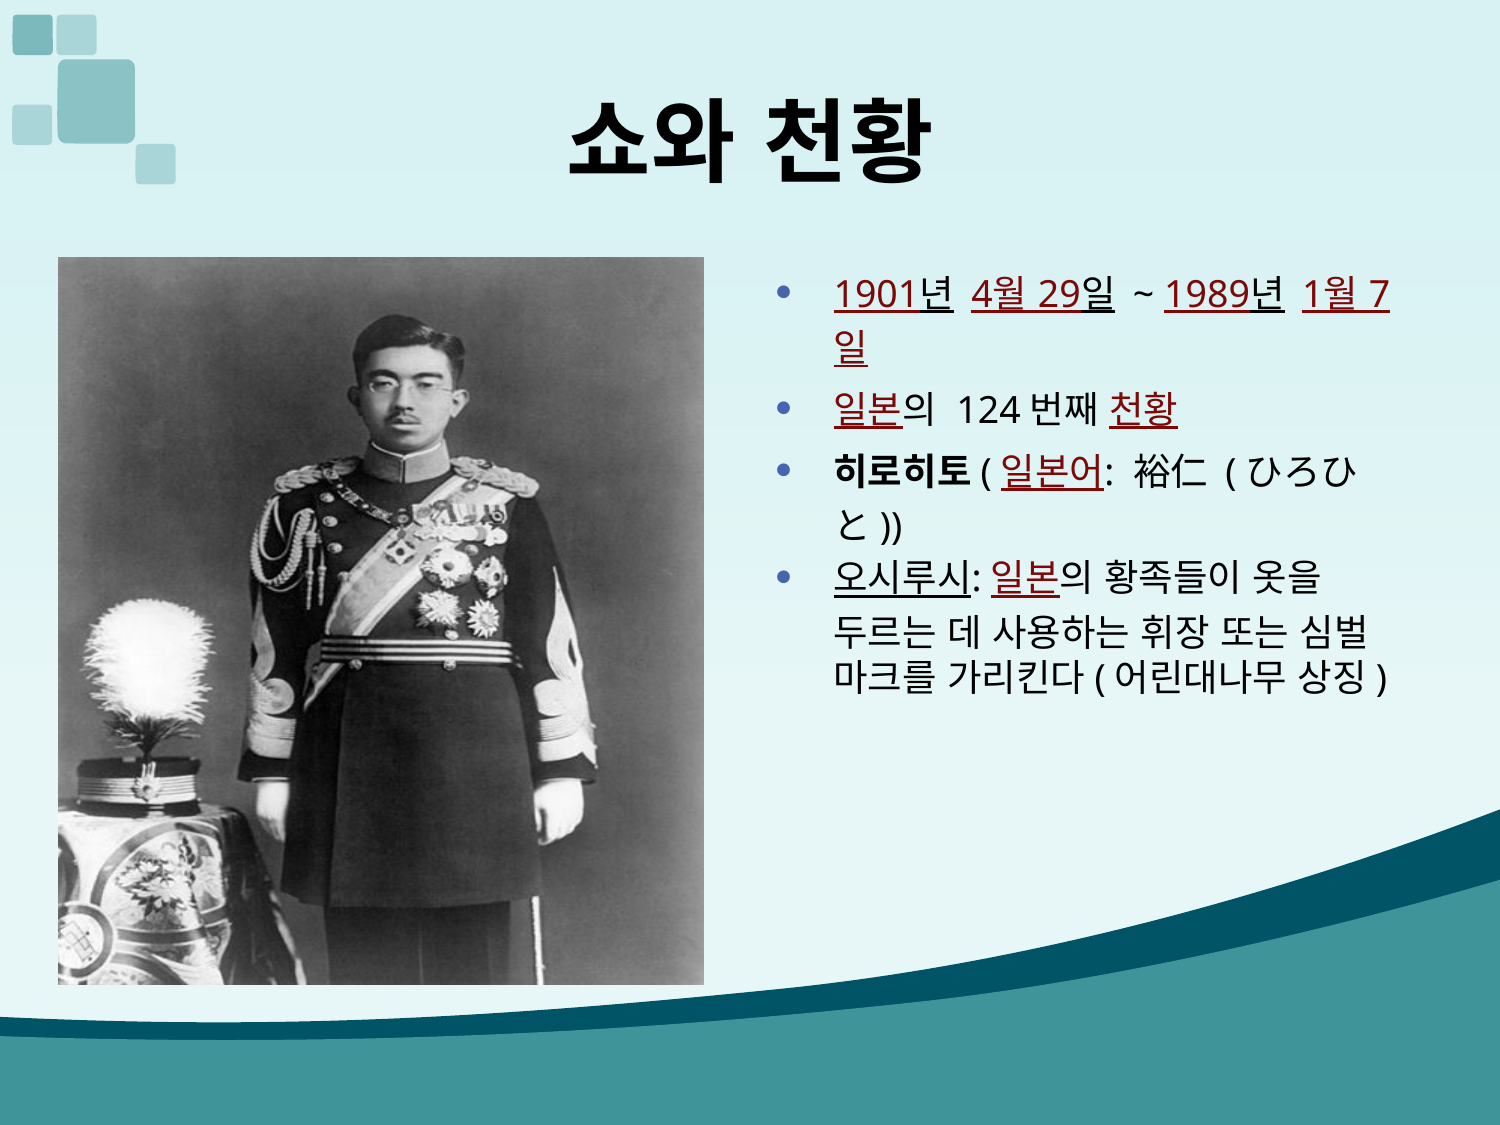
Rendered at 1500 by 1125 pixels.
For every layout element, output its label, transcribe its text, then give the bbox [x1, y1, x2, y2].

title 쇼와 천황 [75, 45, 1425, 233]
list 1901년 4월 29일 ~ 1989년 1월 7일 일본의 124번째 천황 히로히토(일본어: 裕仁 (ひろひと)) 오시루시:일본의 황족들이 옷을 두르는 데 사용하는 휘장 또는 심벌 마크를 가리킨다(어린대나무 상징) [762, 262, 1425, 1005]
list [58, 257, 704, 985]
